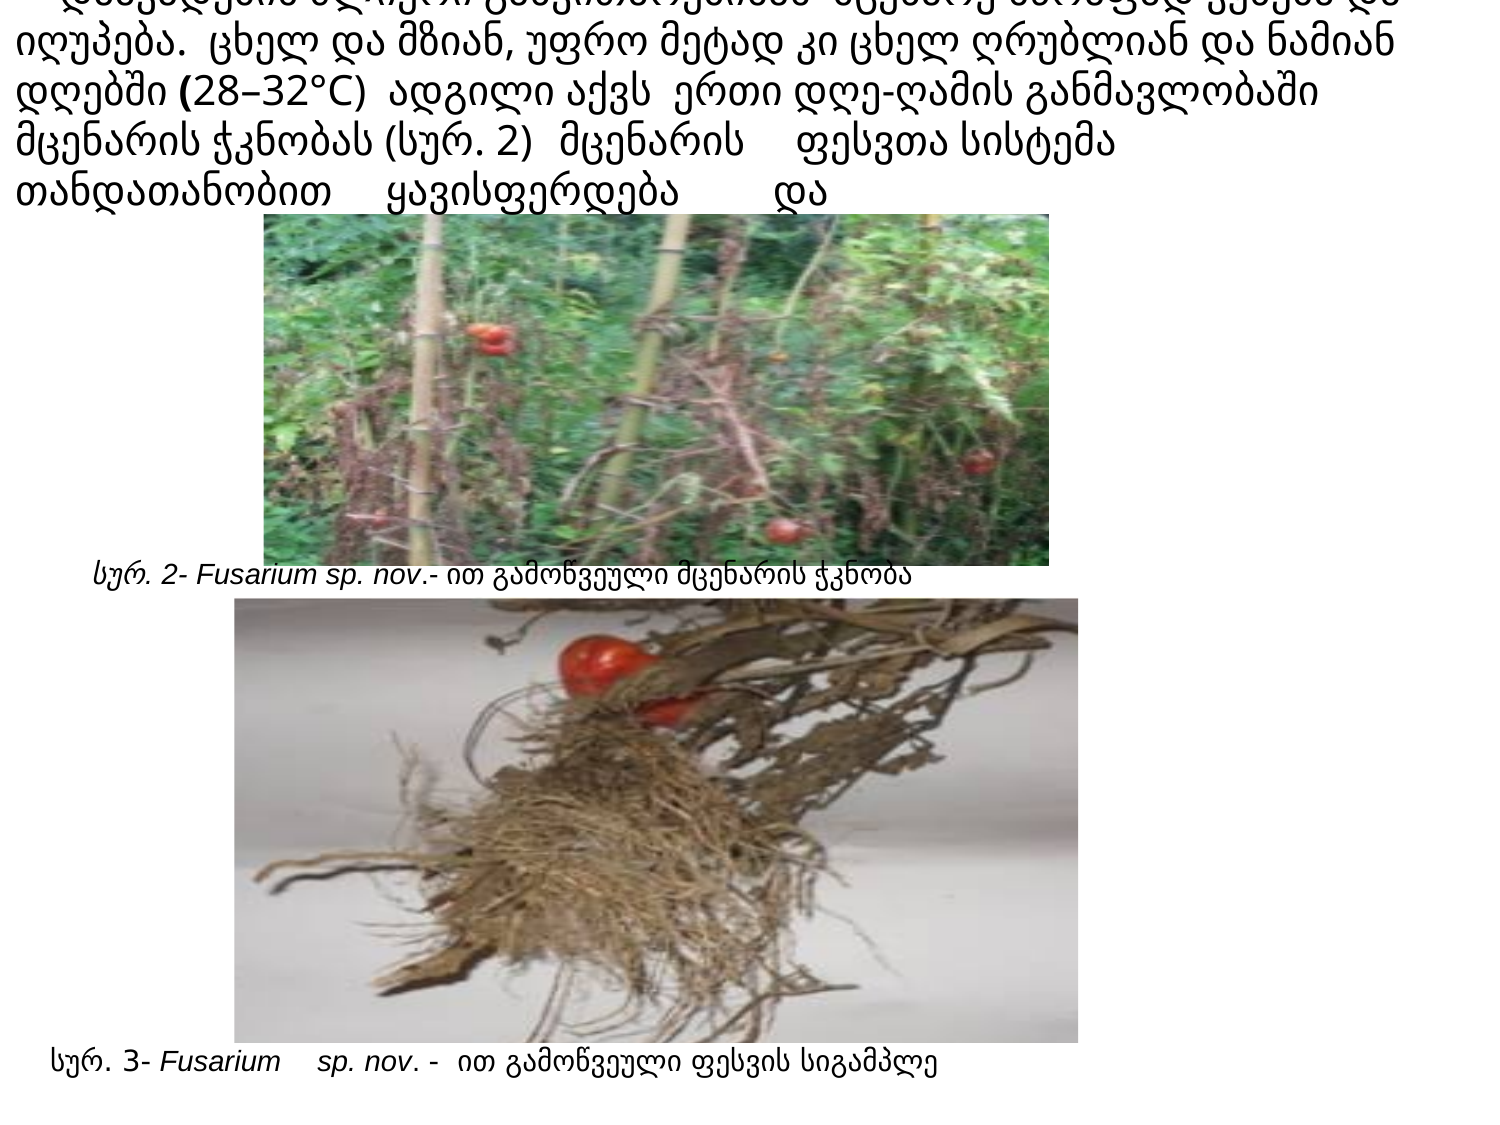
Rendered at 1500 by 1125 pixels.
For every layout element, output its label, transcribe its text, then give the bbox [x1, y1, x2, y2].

picture [234, 597, 1079, 1044]
picture [263, 213, 1050, 566]
text_box სურ. 3- Fusarium sp. nov. - ით გამოწვეული ფესვის სიგამპლე [35, 1034, 1465, 1085]
text_box . დაავადების ძლიერი განვითარებისას მცენარე სწრაფად ჭყნება და იღუპება. ცხელ და მზიან, უფრო მეტად კი ცხელ ღრუბლიან და ნამიან დღებში (28–32°С) ადგილი აქვს ერთი დღე-ღამის განმავლობაში მცენარის ჭკნობას (სურ. 2) მცენარის ფესვთა სისტემა თანდათანობით ყავისფერდება და [0, 0, 1500, 261]
text_box სურ. 2- Fusarium sp. nov.- ით გამოწვეული მცენარის ჭკნობა [46, 547, 1424, 598]
